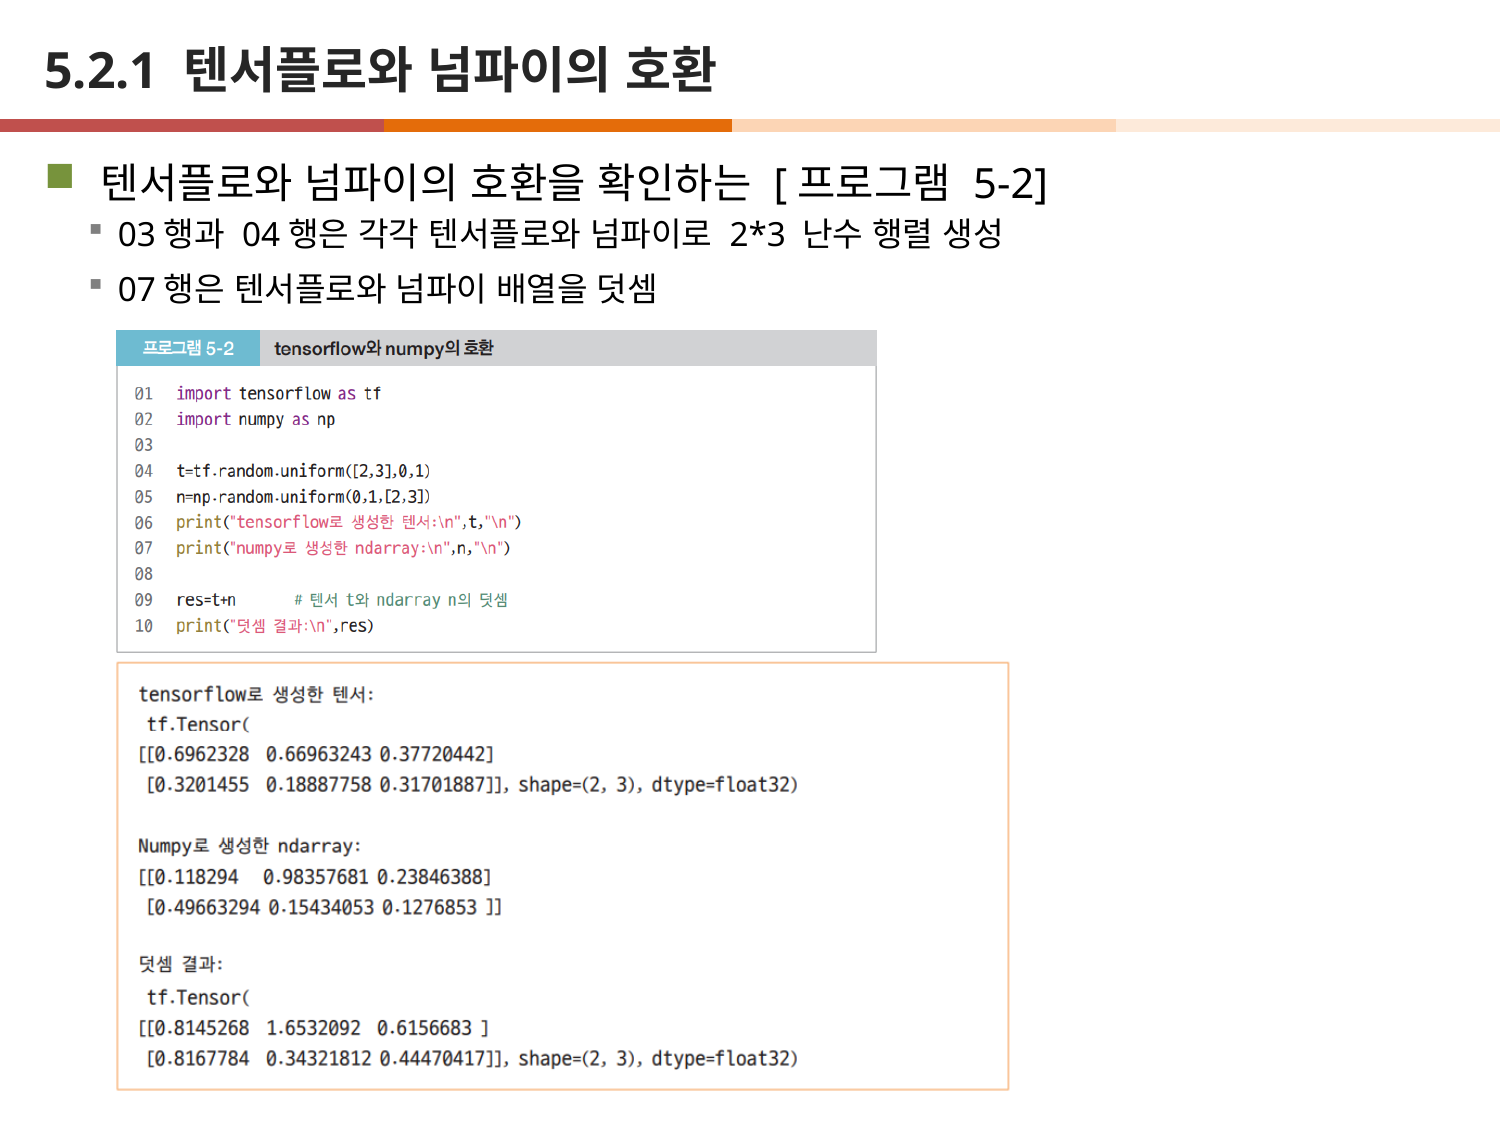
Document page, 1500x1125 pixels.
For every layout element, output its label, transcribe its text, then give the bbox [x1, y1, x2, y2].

list 텐서플로와 넘파이의 호환을 확인하는 [프로그램 5-2] 03행과 04행은 각각 텐서플로와 넘파이로 2*3 난수 행렬 생성 07행은 텐서플로와 넘파이 배열을 덧셈 [29, 148, 1471, 1083]
title 5.2.1 텐서플로와 넘파이의 호환 [29, 23, 1270, 114]
picture [111, 325, 1017, 1095]
